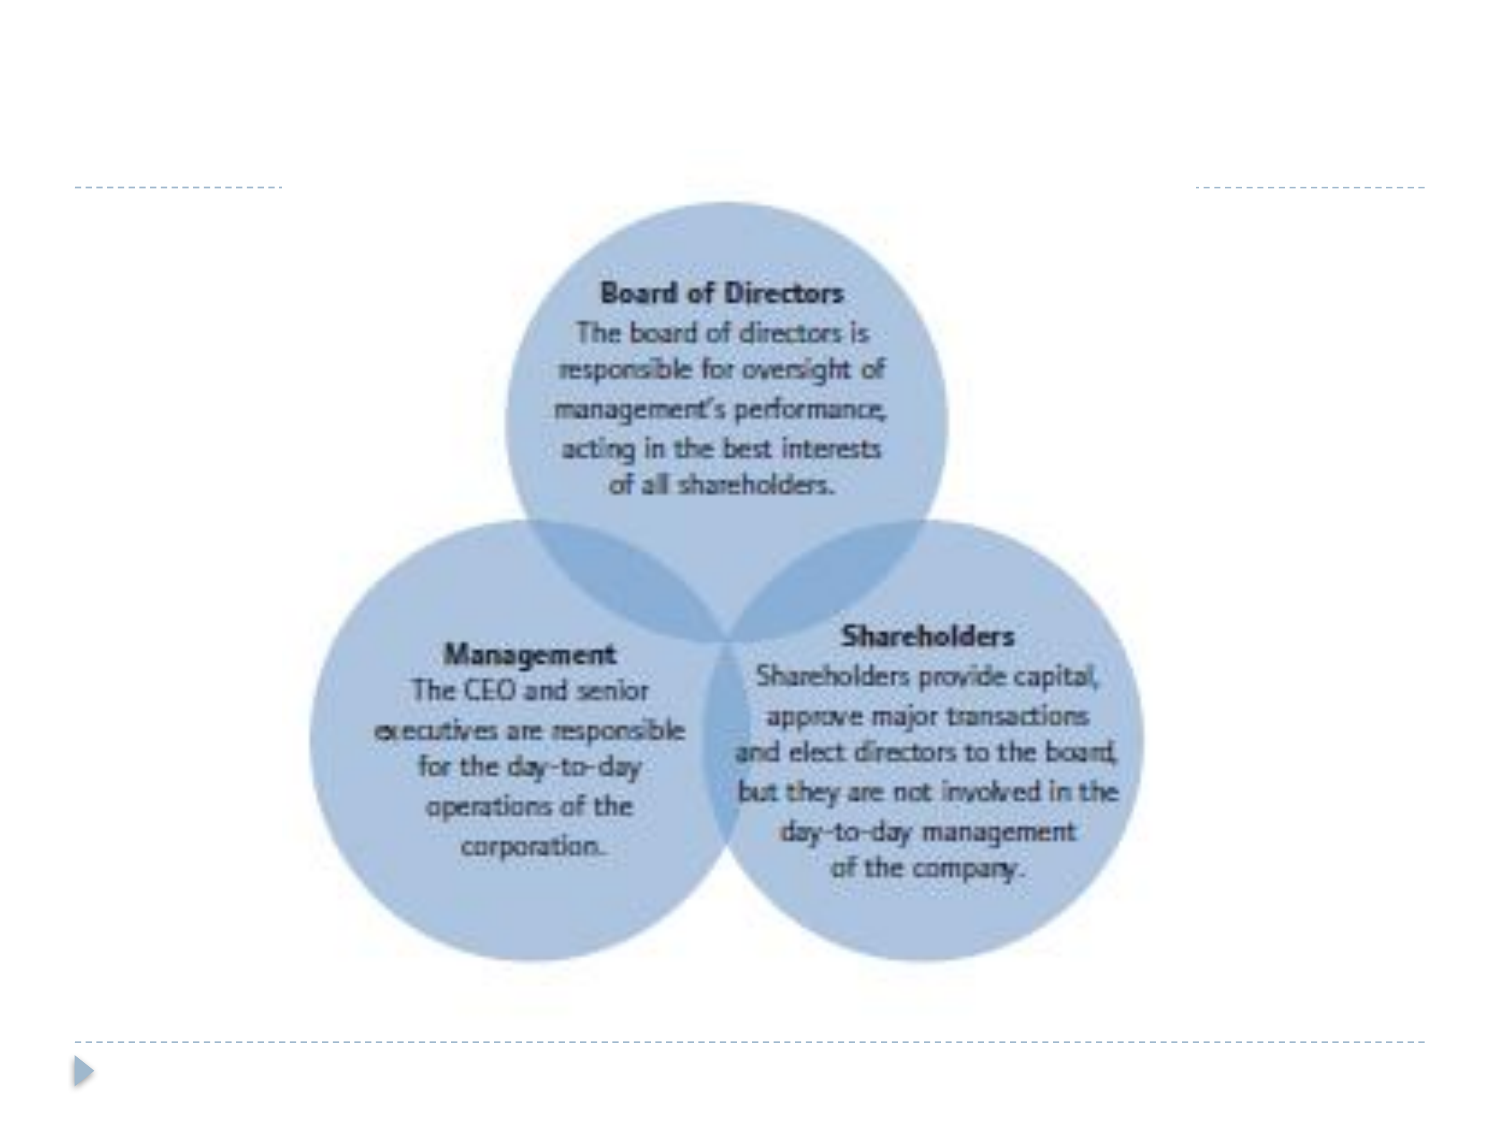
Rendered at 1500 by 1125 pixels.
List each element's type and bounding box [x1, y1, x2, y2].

picture [282, 149, 1196, 1042]
